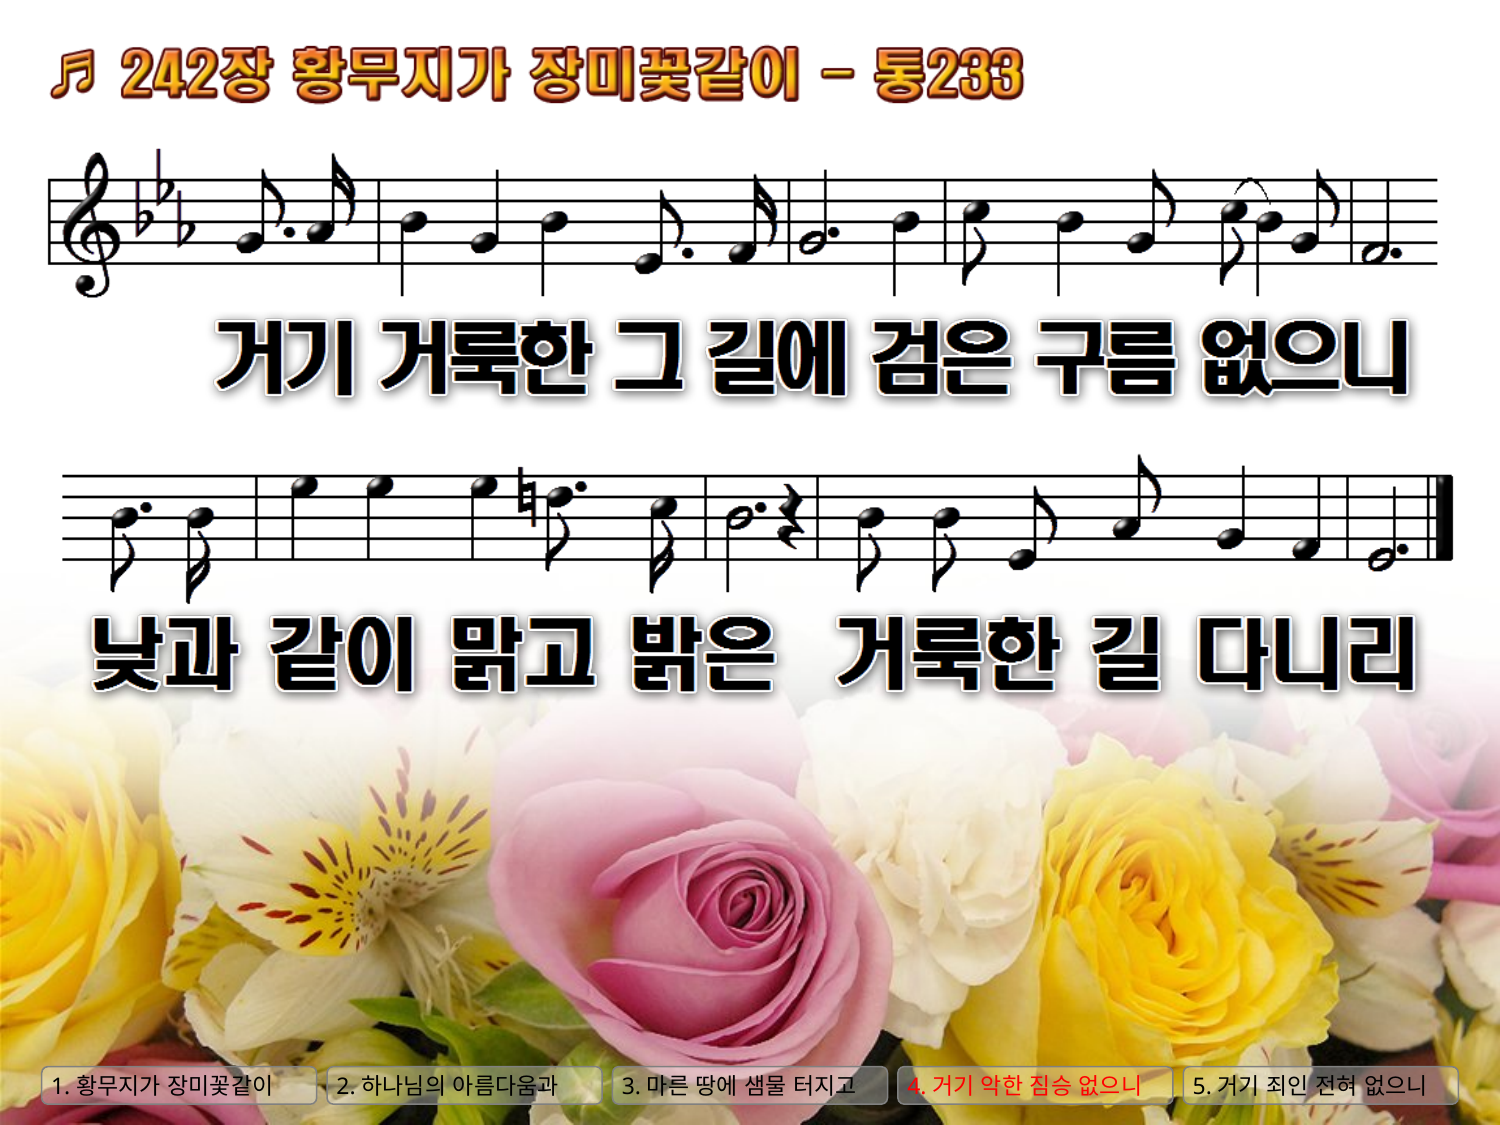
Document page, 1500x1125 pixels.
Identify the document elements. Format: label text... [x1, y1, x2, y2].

text_box 3.마른 땅에 샘물 터지고 [612, 1066, 888, 1105]
text_box 1.황무지가 장미꽃같이 [41, 1066, 317, 1105]
text_box 2.하나님의 아름다움과 [327, 1066, 603, 1105]
text_box 4.거기 악한 짐승 없으니 [897, 1066, 1173, 1105]
picture [0, 0, 1500, 1125]
text_box 5.거기 죄인 전혀 없으니 [1183, 1066, 1459, 1105]
